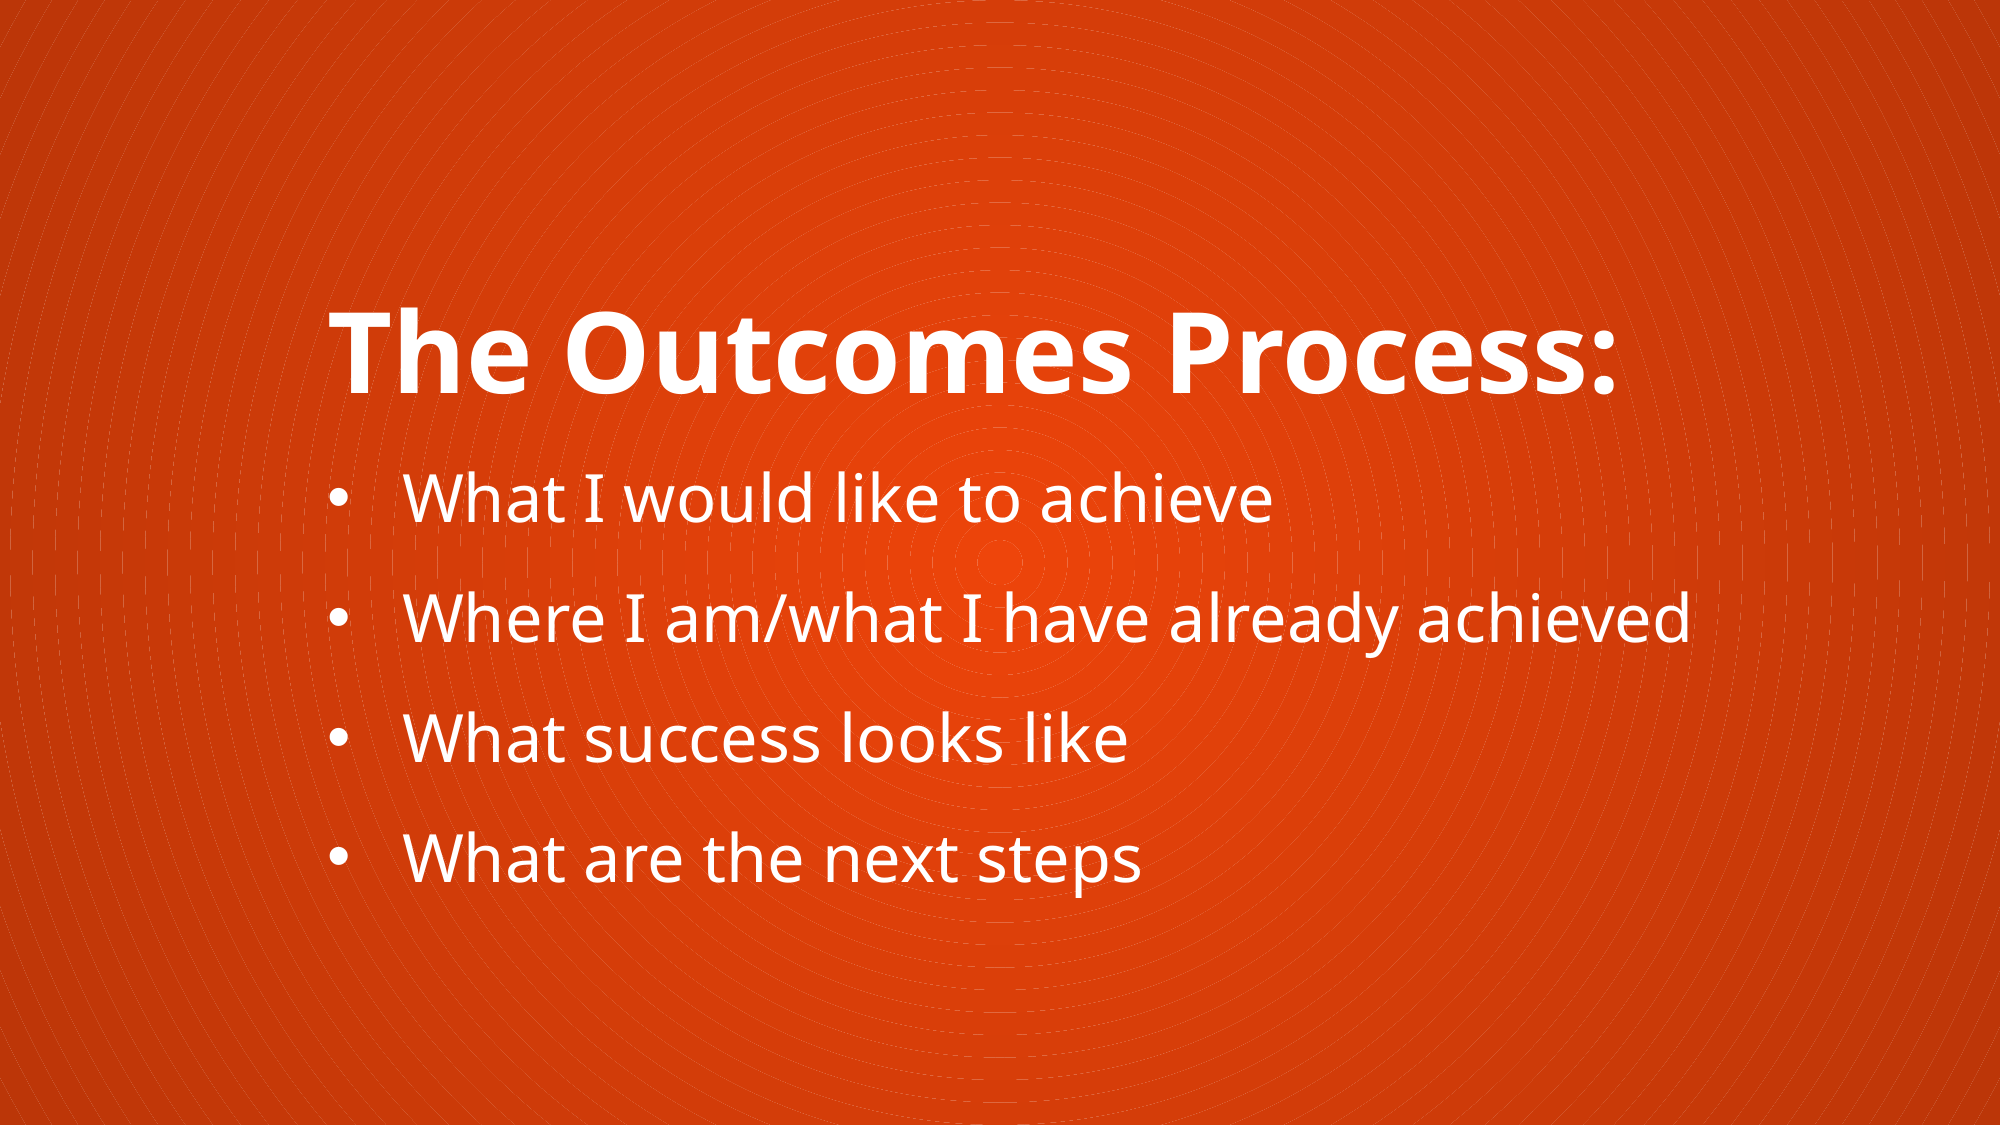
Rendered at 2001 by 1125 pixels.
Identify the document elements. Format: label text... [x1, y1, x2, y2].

text_box The Outcomes Process: What I would like to achieve Where I am/what I have already achieved What success looks like What are the next steps [312, 273, 1724, 904]
